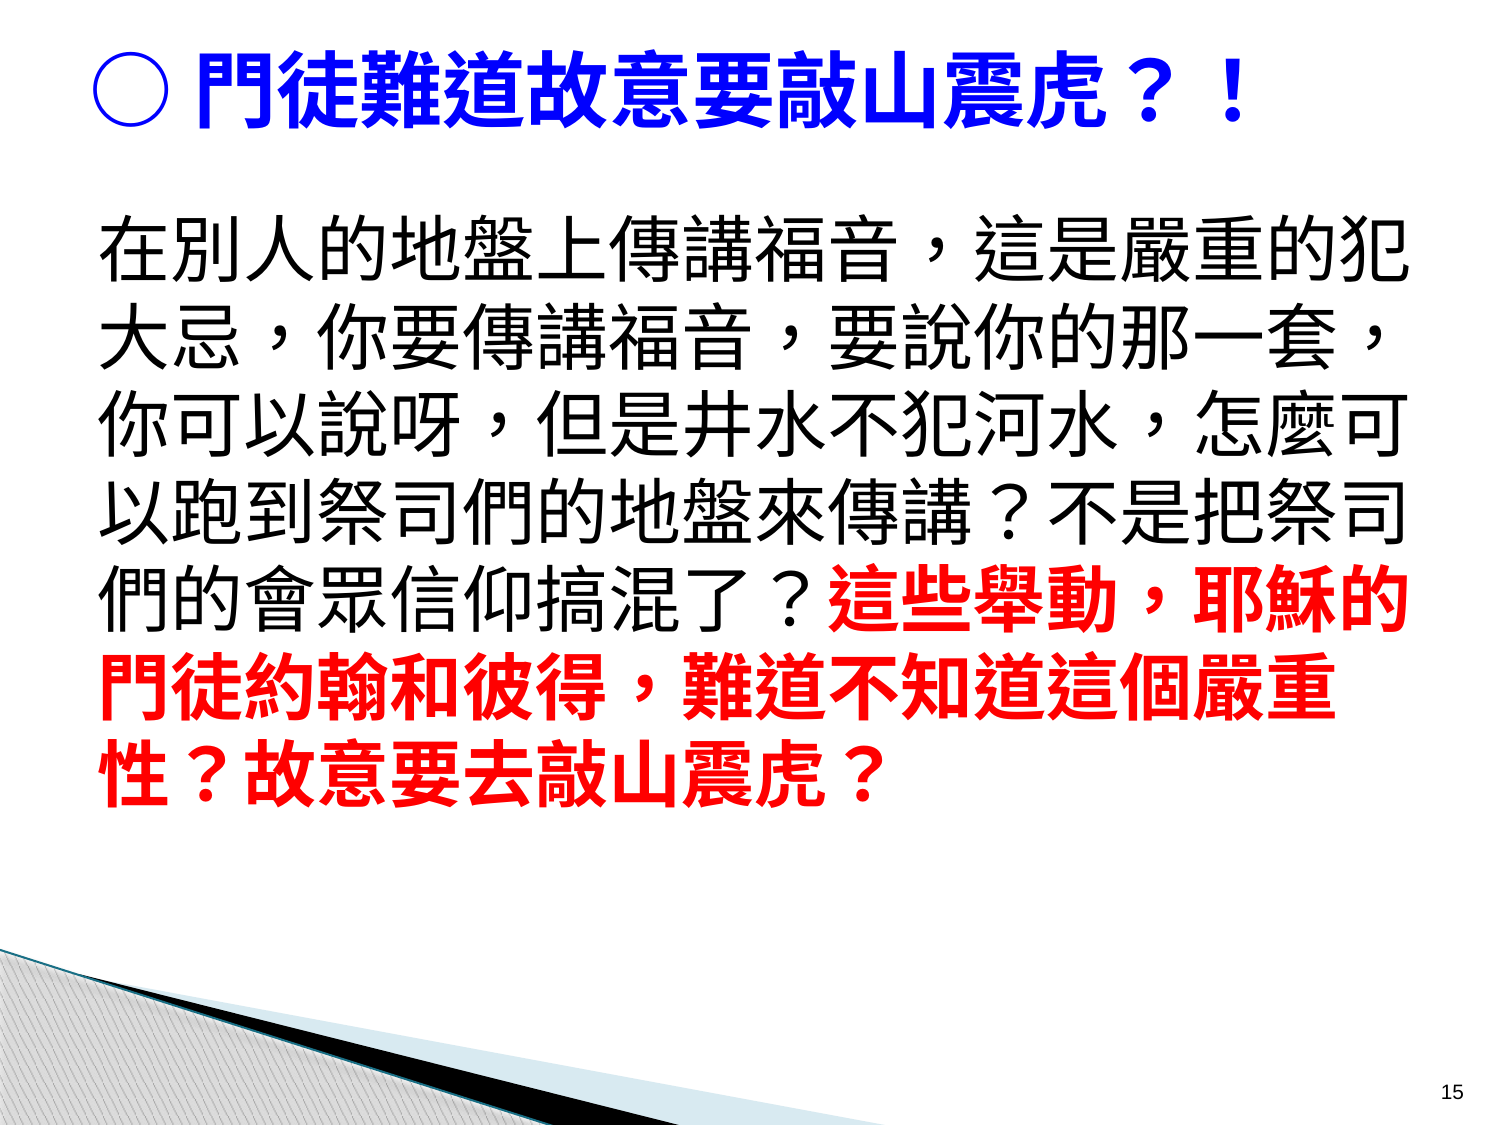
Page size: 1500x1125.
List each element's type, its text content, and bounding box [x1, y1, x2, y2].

text_box ○門徒難道故意要敲山震虎？！ [75, 30, 1410, 146]
text_box 在別人的地盤上傳講福音，這是嚴重的犯大忌，你要傳講福音，要說你的那一套，你可以說呀，但是井水不犯河水，怎麼可以跑到祭司們的地盤來傳講？不是把祭司們的會眾信仰搞混了？這些舉動，耶穌的門徒約翰和彼得，難道不知道這個嚴重性？故意要去敲山震虎？ [82, 196, 1459, 824]
slide_number 15 [1418, 1051, 1479, 1112]
